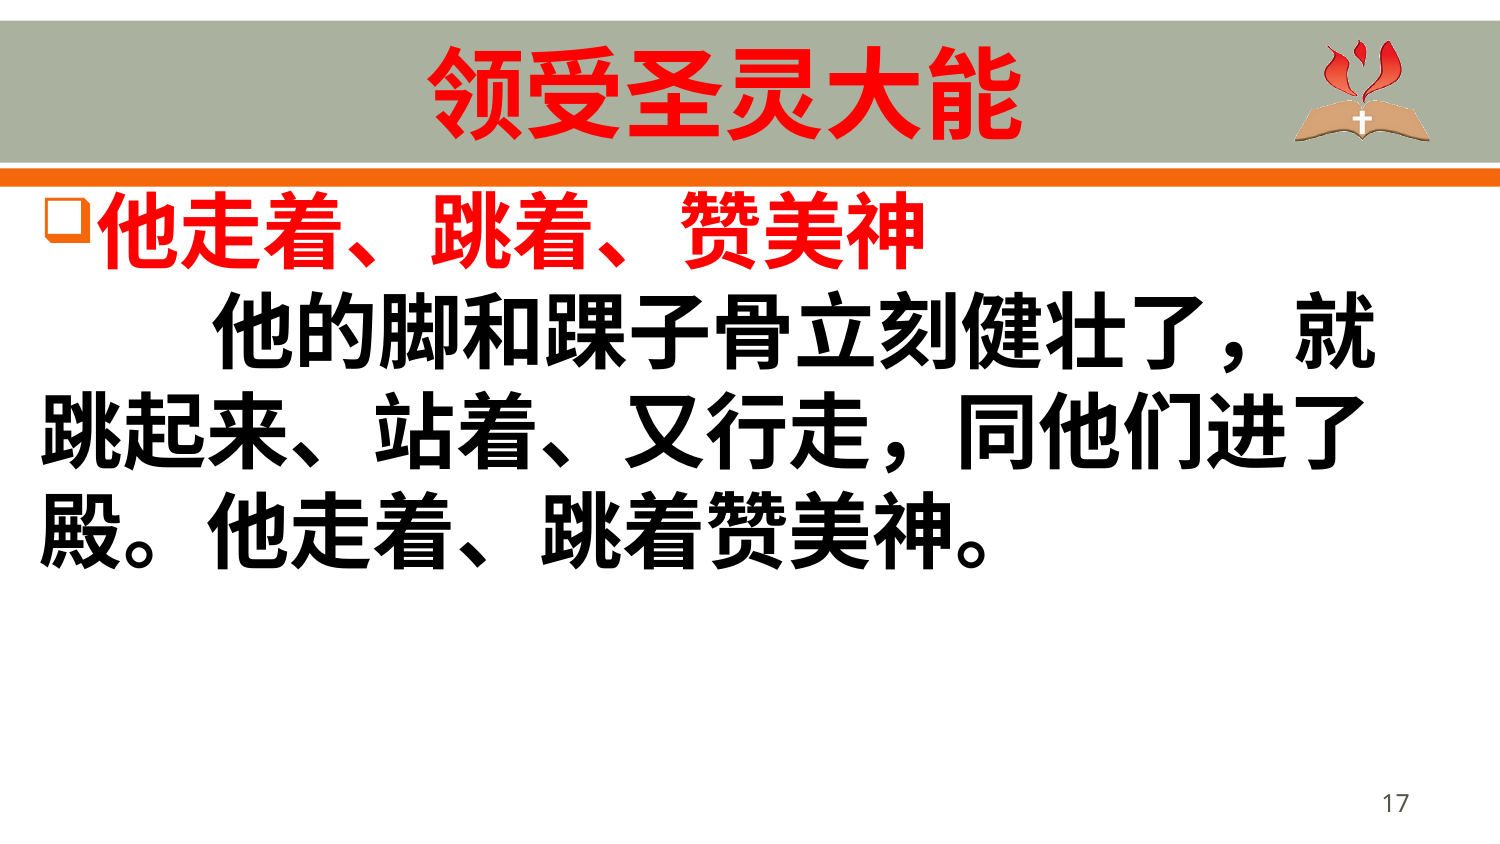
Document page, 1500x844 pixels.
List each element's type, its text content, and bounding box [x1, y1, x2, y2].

picture [1377, 35, 1434, 144]
slide_number 17 [1074, 782, 1425, 827]
list 他走着、跳着、赞美神 他的脚和踝子骨立刻健壮了，就跳起来、站着、又行走，同他们进了殿。他走着、跳着赞美神。 [24, 171, 1425, 809]
title 领受圣灵大能 [73, 22, 1377, 160]
